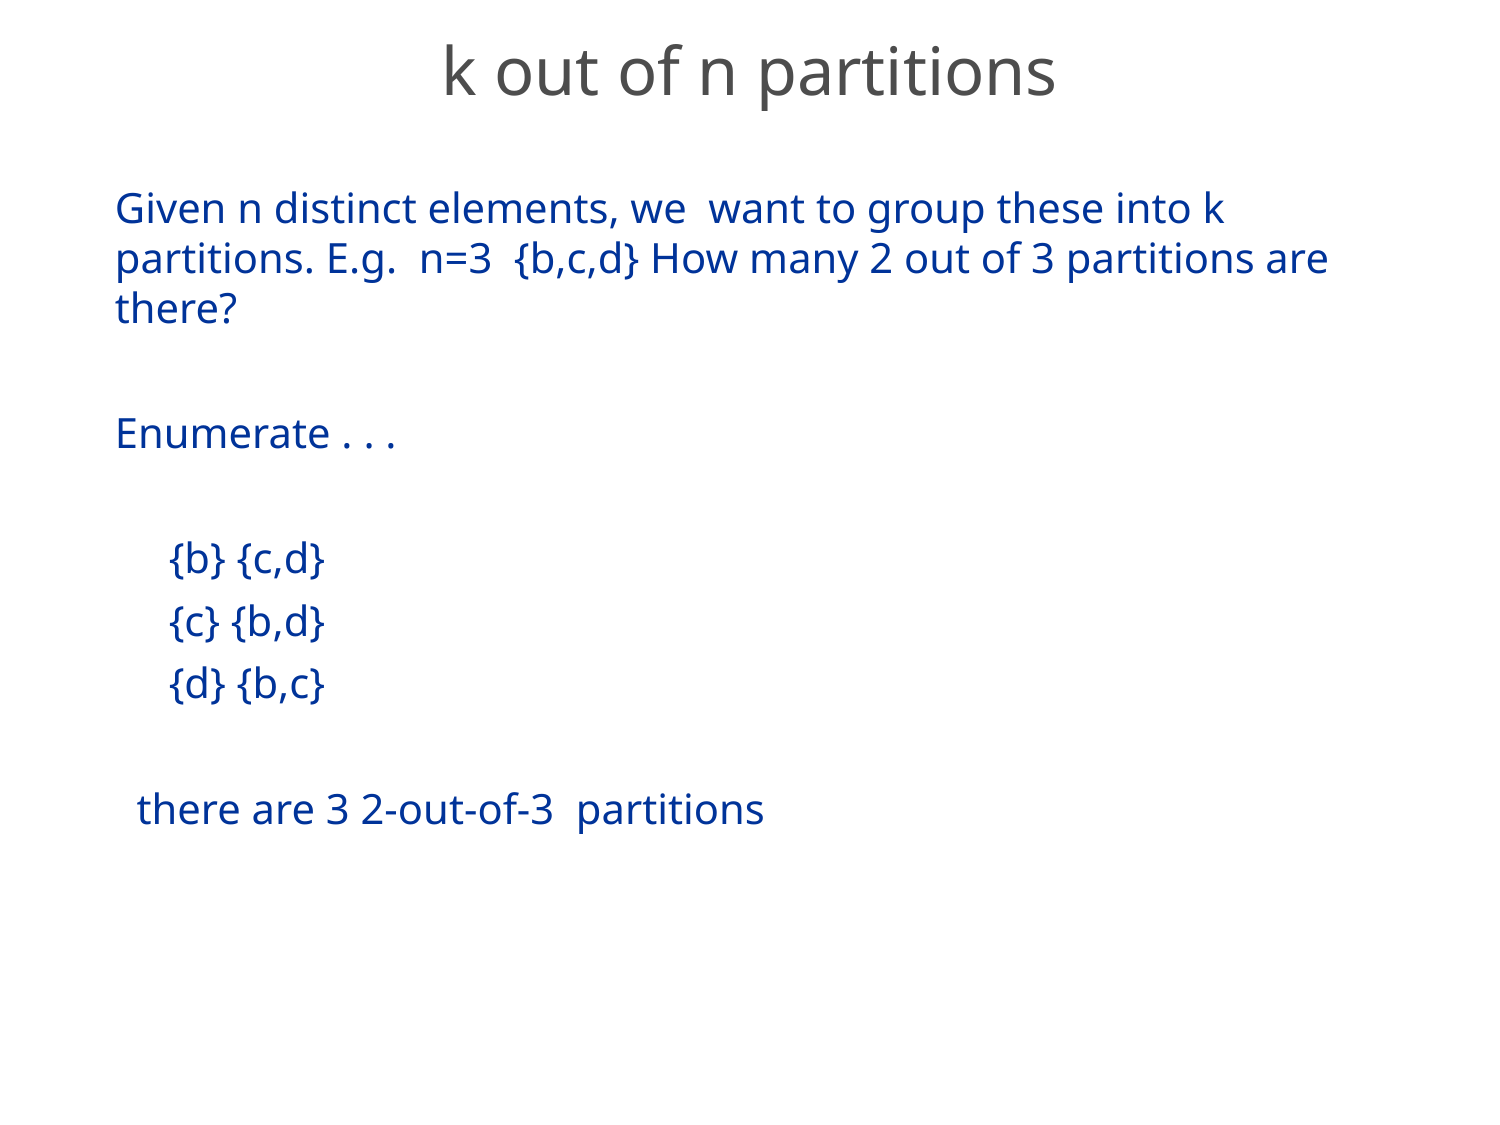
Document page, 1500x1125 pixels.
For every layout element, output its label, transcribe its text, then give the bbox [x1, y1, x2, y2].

title k out of n partitions [0, 40, 1500, 116]
list Given n distinct elements, we want to group these into k partitions. E.g. n=3 {b,c,d} How many 2 out of 3 partitions are there? Enumerate . . . {b} {c,d} {c} {b,d} {d} {b,c} there are 3 2-out-of-3 partitions [99, 174, 1388, 1063]
